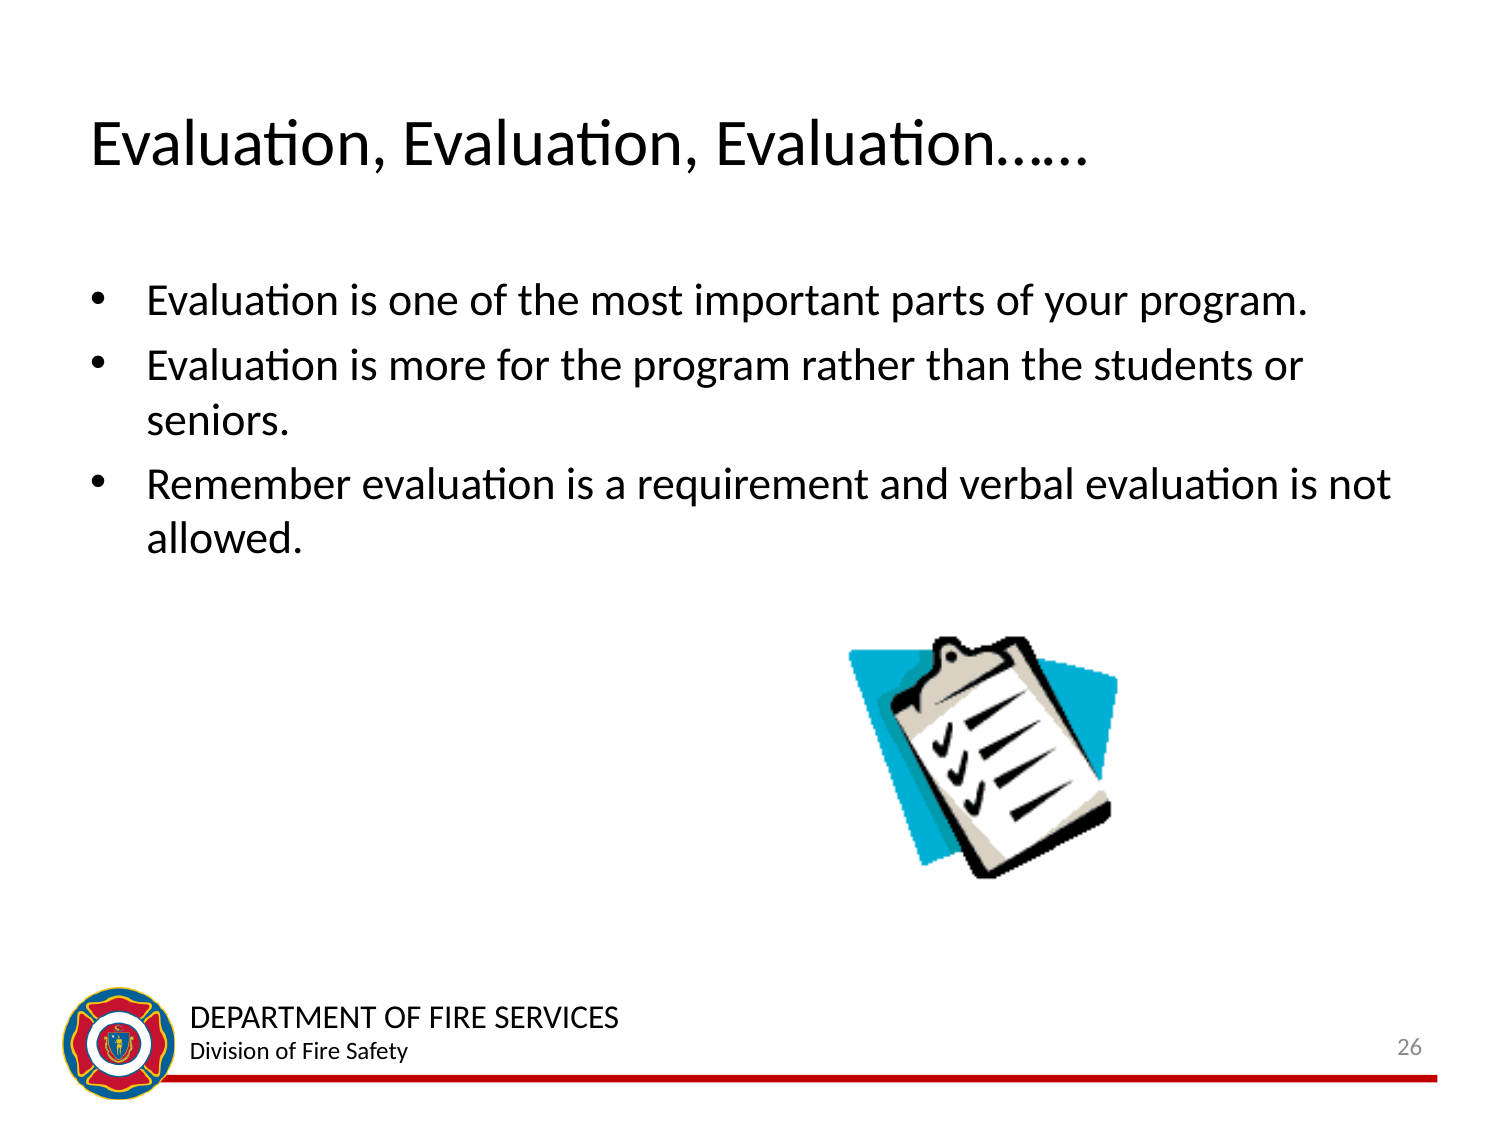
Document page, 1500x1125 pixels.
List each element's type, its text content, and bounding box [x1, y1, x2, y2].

title Evaluation, Evaluation, Evaluation…… [75, 45, 1425, 233]
slide_number 26 [1087, 1015, 1438, 1075]
picture [843, 624, 1129, 888]
picture [62, 987, 175, 1100]
list Evaluation is one of the most important parts of your program. Evaluation is more for the program rather than the students or seniors. Remember evaluation is a requirement and verbal evaluation is not allowed. [75, 262, 1425, 963]
